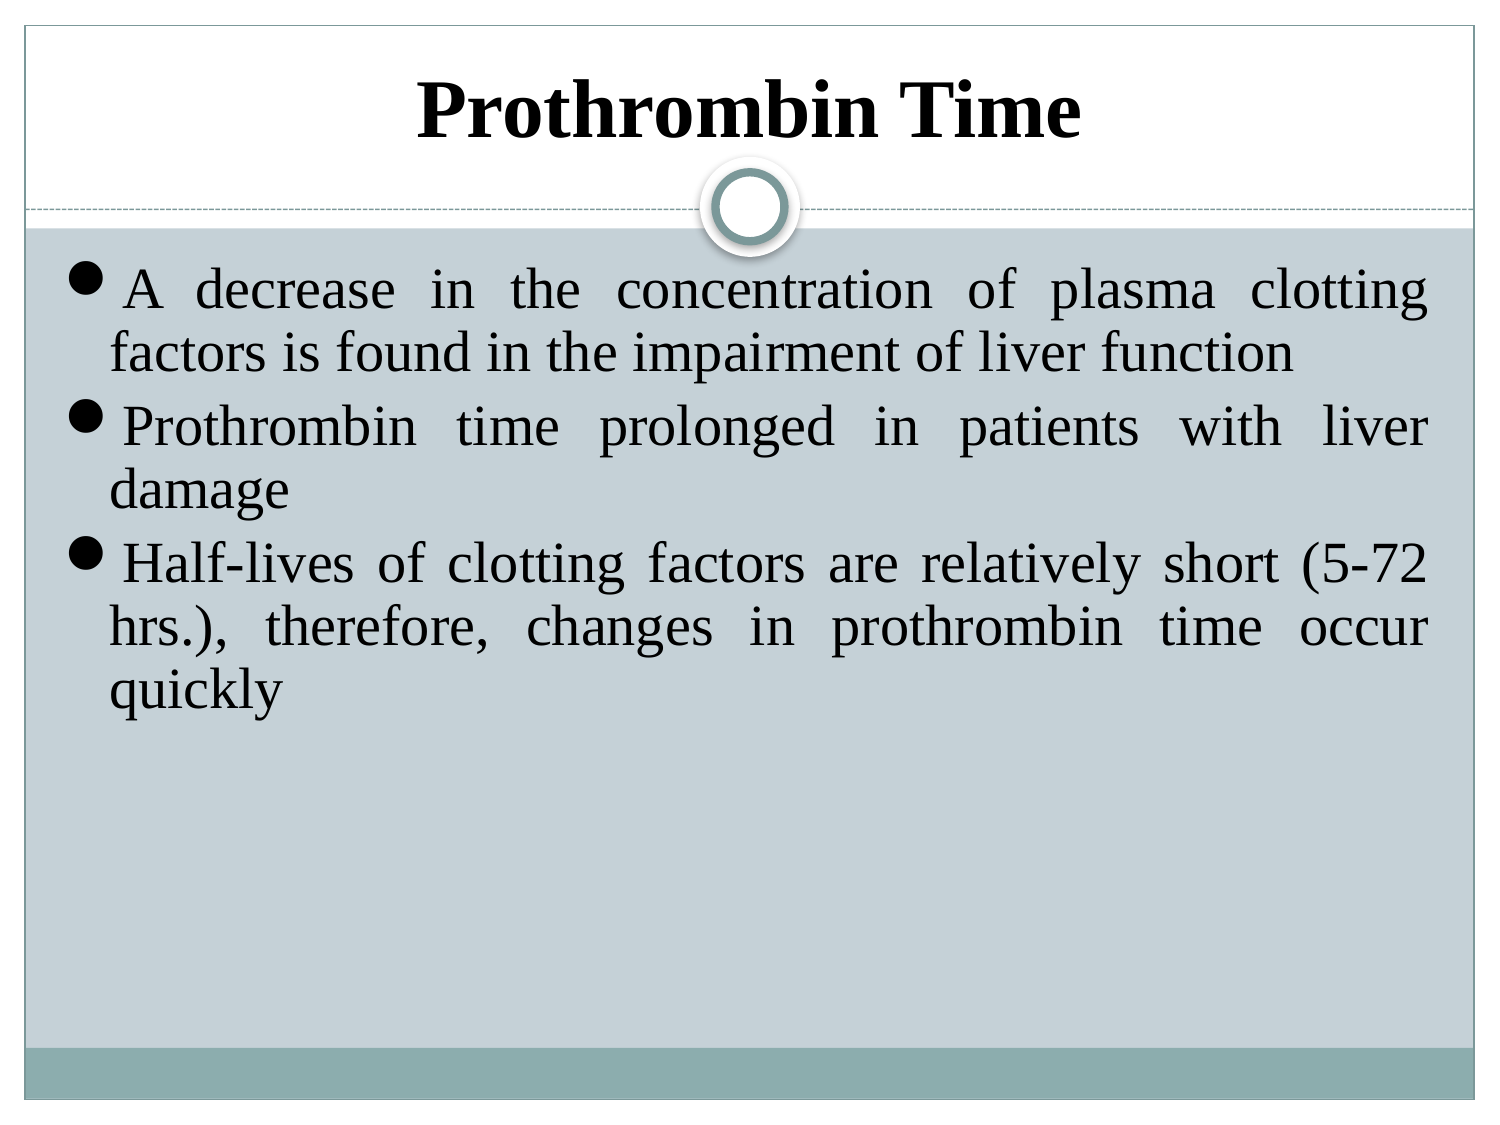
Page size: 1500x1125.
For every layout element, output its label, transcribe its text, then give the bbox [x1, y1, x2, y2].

list A decrease in the concentration of plasma clotting factors is found in the impairment of liver function Prothrombin time prolonged in patients with liver damage Half-lives of clotting factors are relatively short (5-72 hrs.), therefore, changes in prothrombin time occur quickly [49, 250, 1445, 1001]
title Prothrombin Time [49, 37, 1450, 162]
